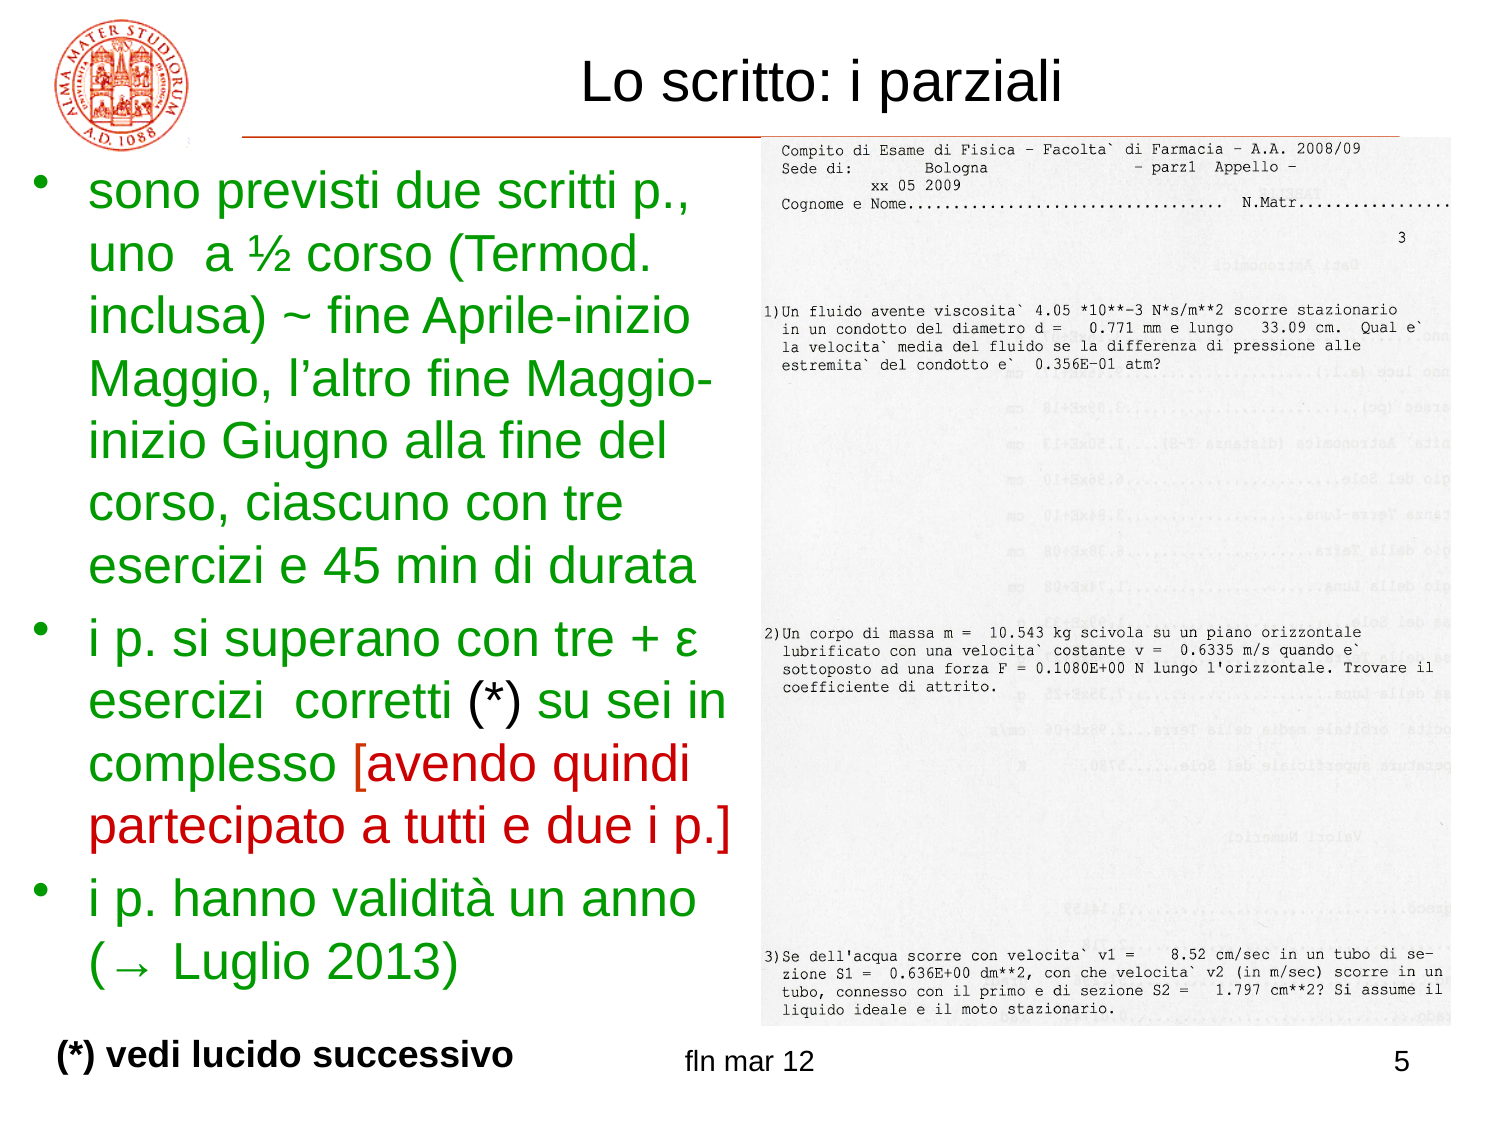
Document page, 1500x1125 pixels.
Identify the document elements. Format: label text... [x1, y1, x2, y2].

footer fln mar 12 [512, 1034, 988, 1103]
picture [53, 18, 190, 148]
slide_number 5 [1074, 1035, 1425, 1103]
picture [761, 136, 1451, 1026]
list sono previsti due scritti p., uno a ½ corso (Termod. inclusa) ~ fine Aprile-inizio Maggio, l’altro fine Maggio-inizio Giugno alla fine del corso, ciascuno con tre esercizi e 45 min di durata i p. si superano con tre + ε esercizi corretti (*) su sei in complesso [avendo quindi partecipato a tutti e due i p.] i p. hanno validità un anno (→ Luglio 2013) [17, 148, 750, 1012]
title Lo scritto: i parziali [230, 31, 1415, 126]
text_box (*) vedi lucido successivo [41, 1023, 530, 1083]
